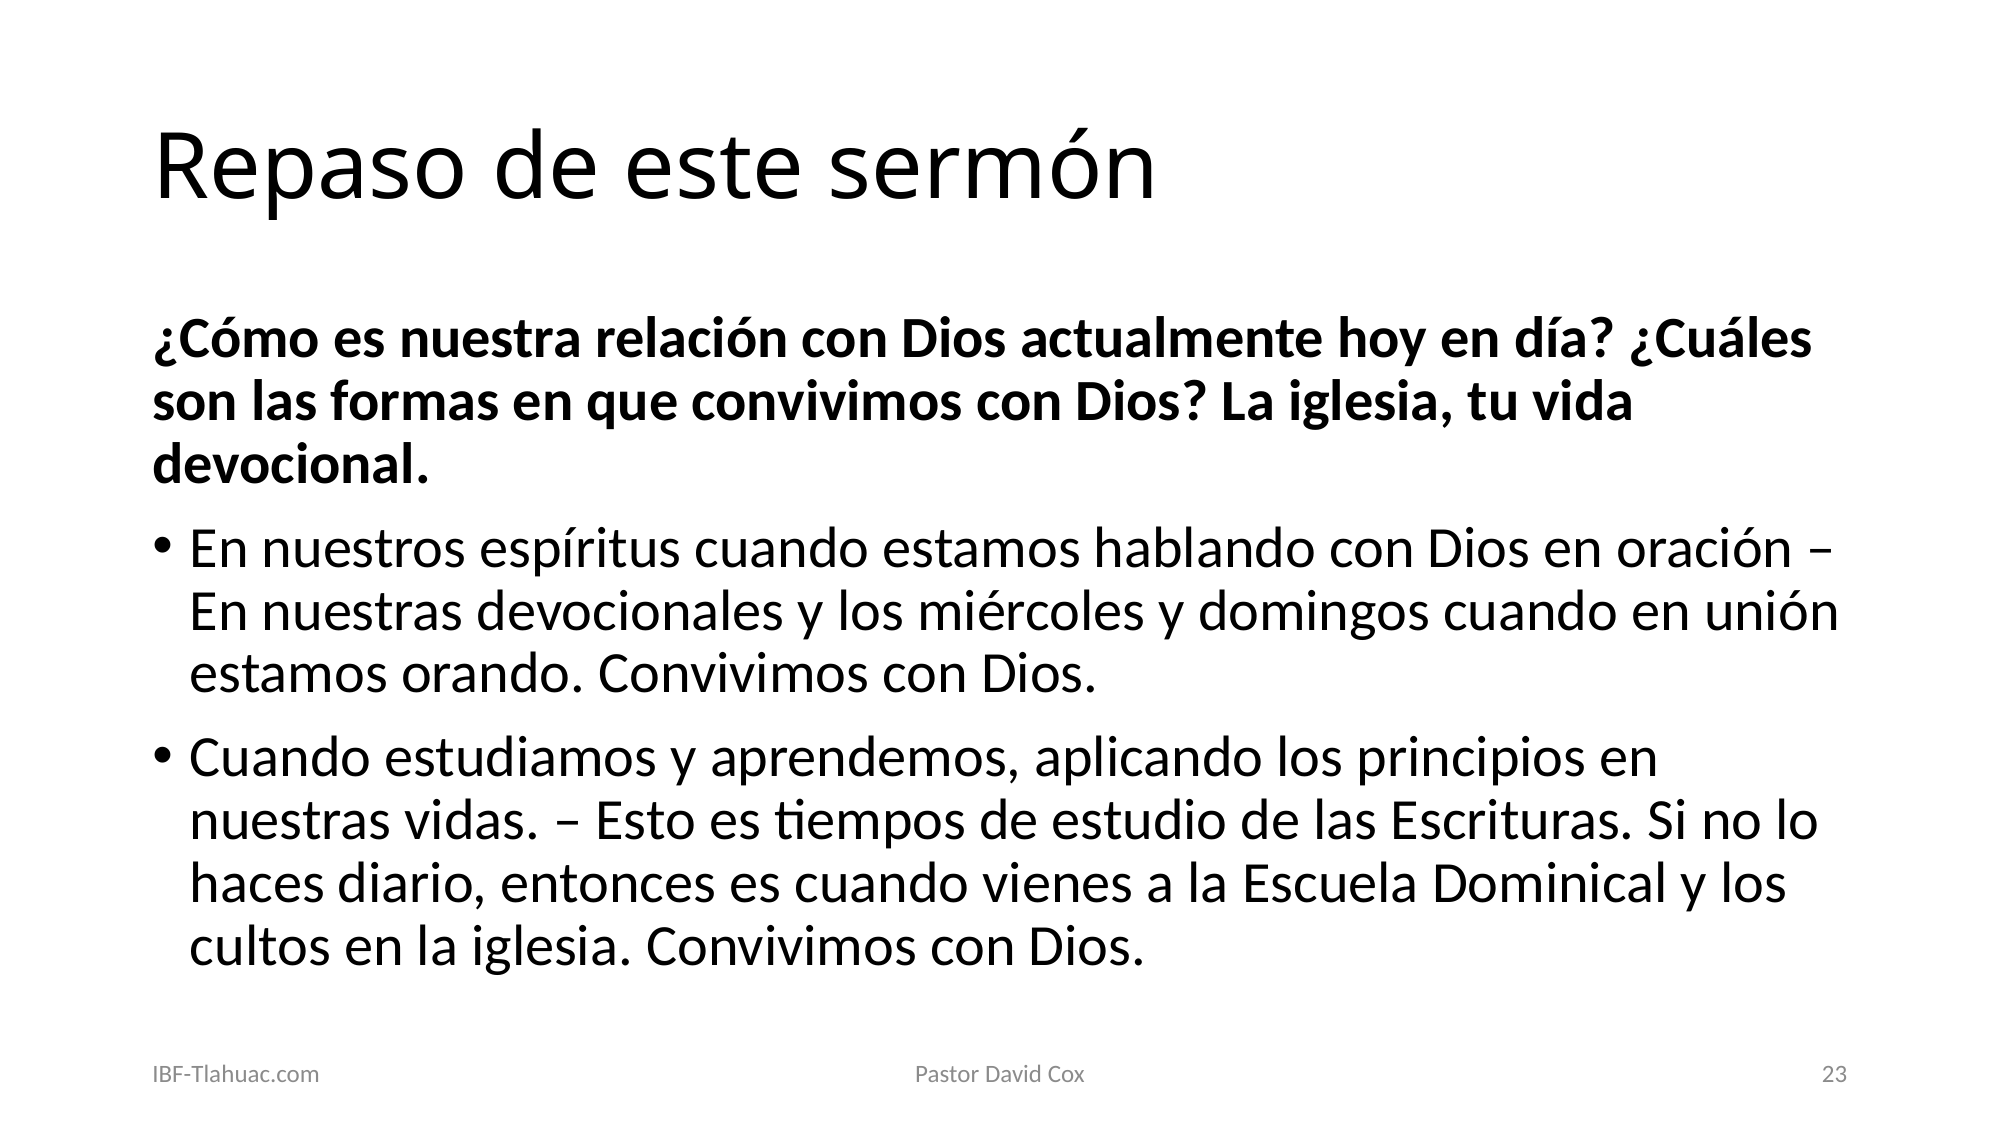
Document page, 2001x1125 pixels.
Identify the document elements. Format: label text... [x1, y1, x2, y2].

slide_number 23 [1412, 1042, 1863, 1103]
title Repaso de este sermón [137, 59, 1863, 278]
list ¿Cómo es nuestra relación con Dios actualmente hoy en día? ¿Cuáles son las formas en que convivimos con Dios? La iglesia, tu vida devocional. En nuestros espíritus cuando estamos hablando con Dios en oración – En nuestras devocionales y los miércoles y domingos cuando en unión estamos orando. Convivimos con Dios. Cuando estudiamos y aprendemos, aplicando los principios en nuestras vidas. – Esto es tiempos de estudio de las Escrituras. Si no lo haces diario, entonces es cuando vienes a la Escuela Dominical y los cultos en la iglesia. Convivimos con Dios. [137, 299, 1863, 1014]
slide_number IBF-Tlahuac.com [137, 1042, 588, 1103]
footer Pastor David Cox [662, 1042, 1338, 1103]
